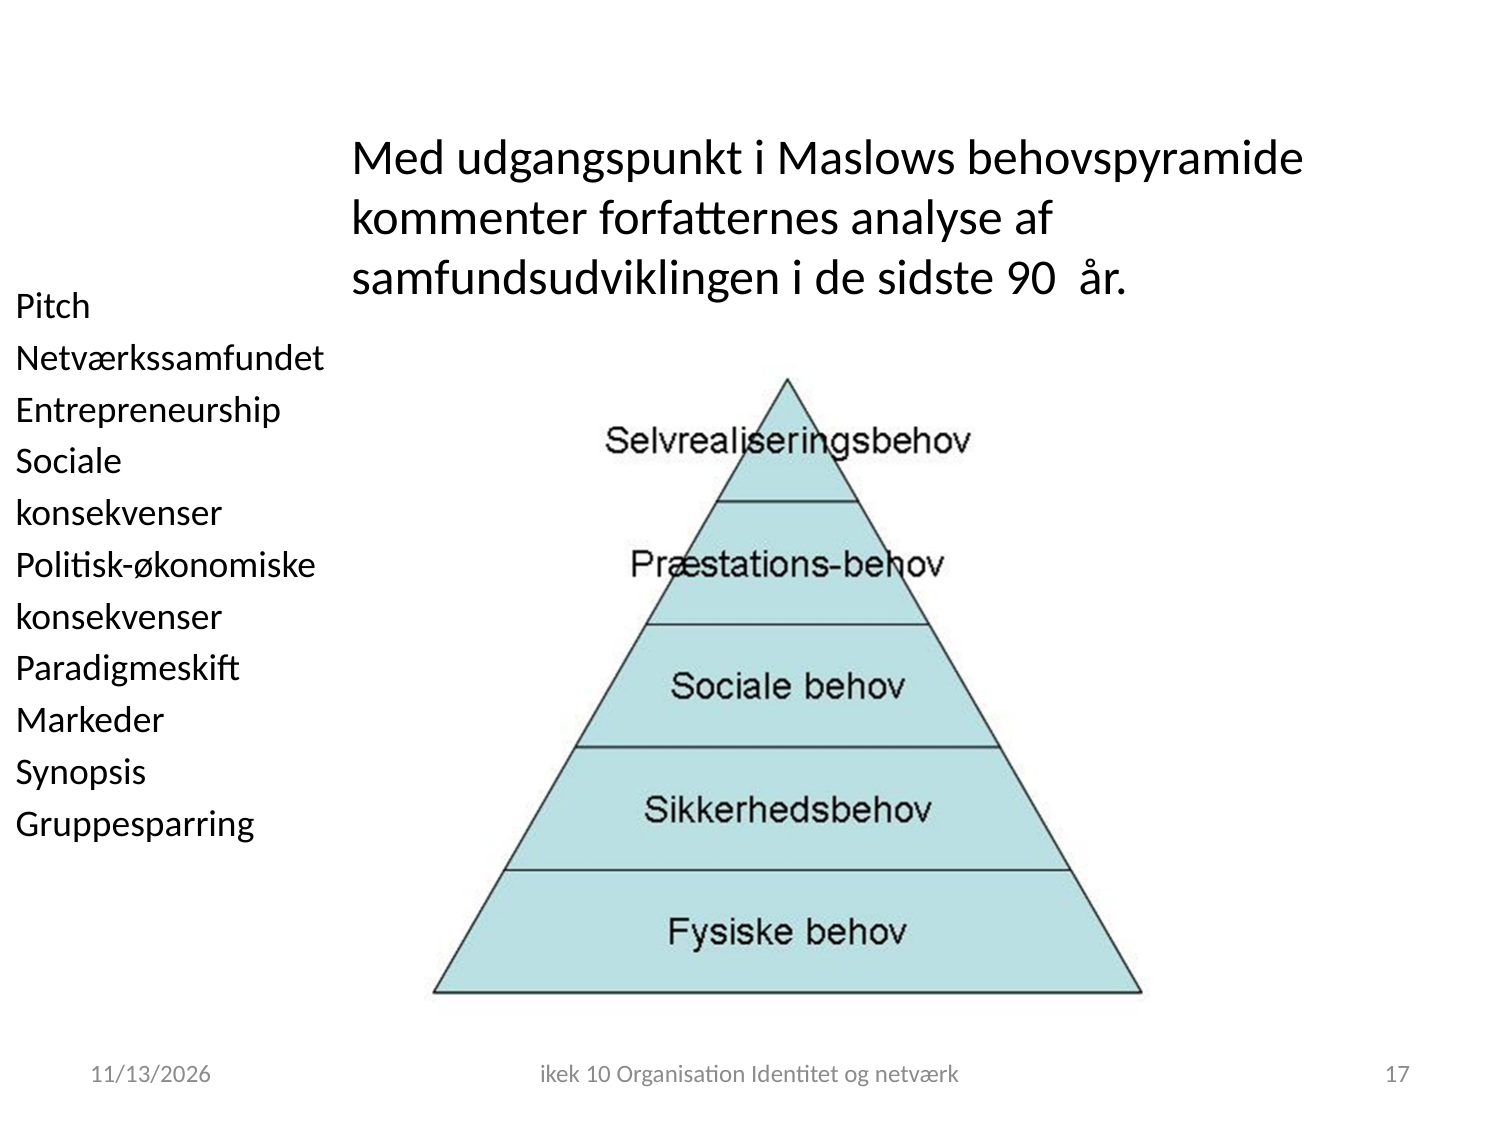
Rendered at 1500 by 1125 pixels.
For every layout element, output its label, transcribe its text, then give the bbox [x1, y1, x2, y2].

footer ikek 10 Organisation Identitet og netværk [512, 1066, 988, 1103]
slide_number 17 [1074, 1066, 1425, 1103]
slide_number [75, 1042, 425, 1103]
text_box Med udgangspunkt i Maslows behovspyramide kommenter forfatternes analyse af samfundsudviklingen i de sidste 90 år. [336, 117, 1400, 312]
text_box Pitch Netværkssamfundet Entrepreneurship Sociale konsekvenser Politisk-økonomiske konsekvenser Paradigmeskift Markeder Synopsis Gruppesparring [0, 267, 344, 851]
picture [111, 313, 1463, 1057]
